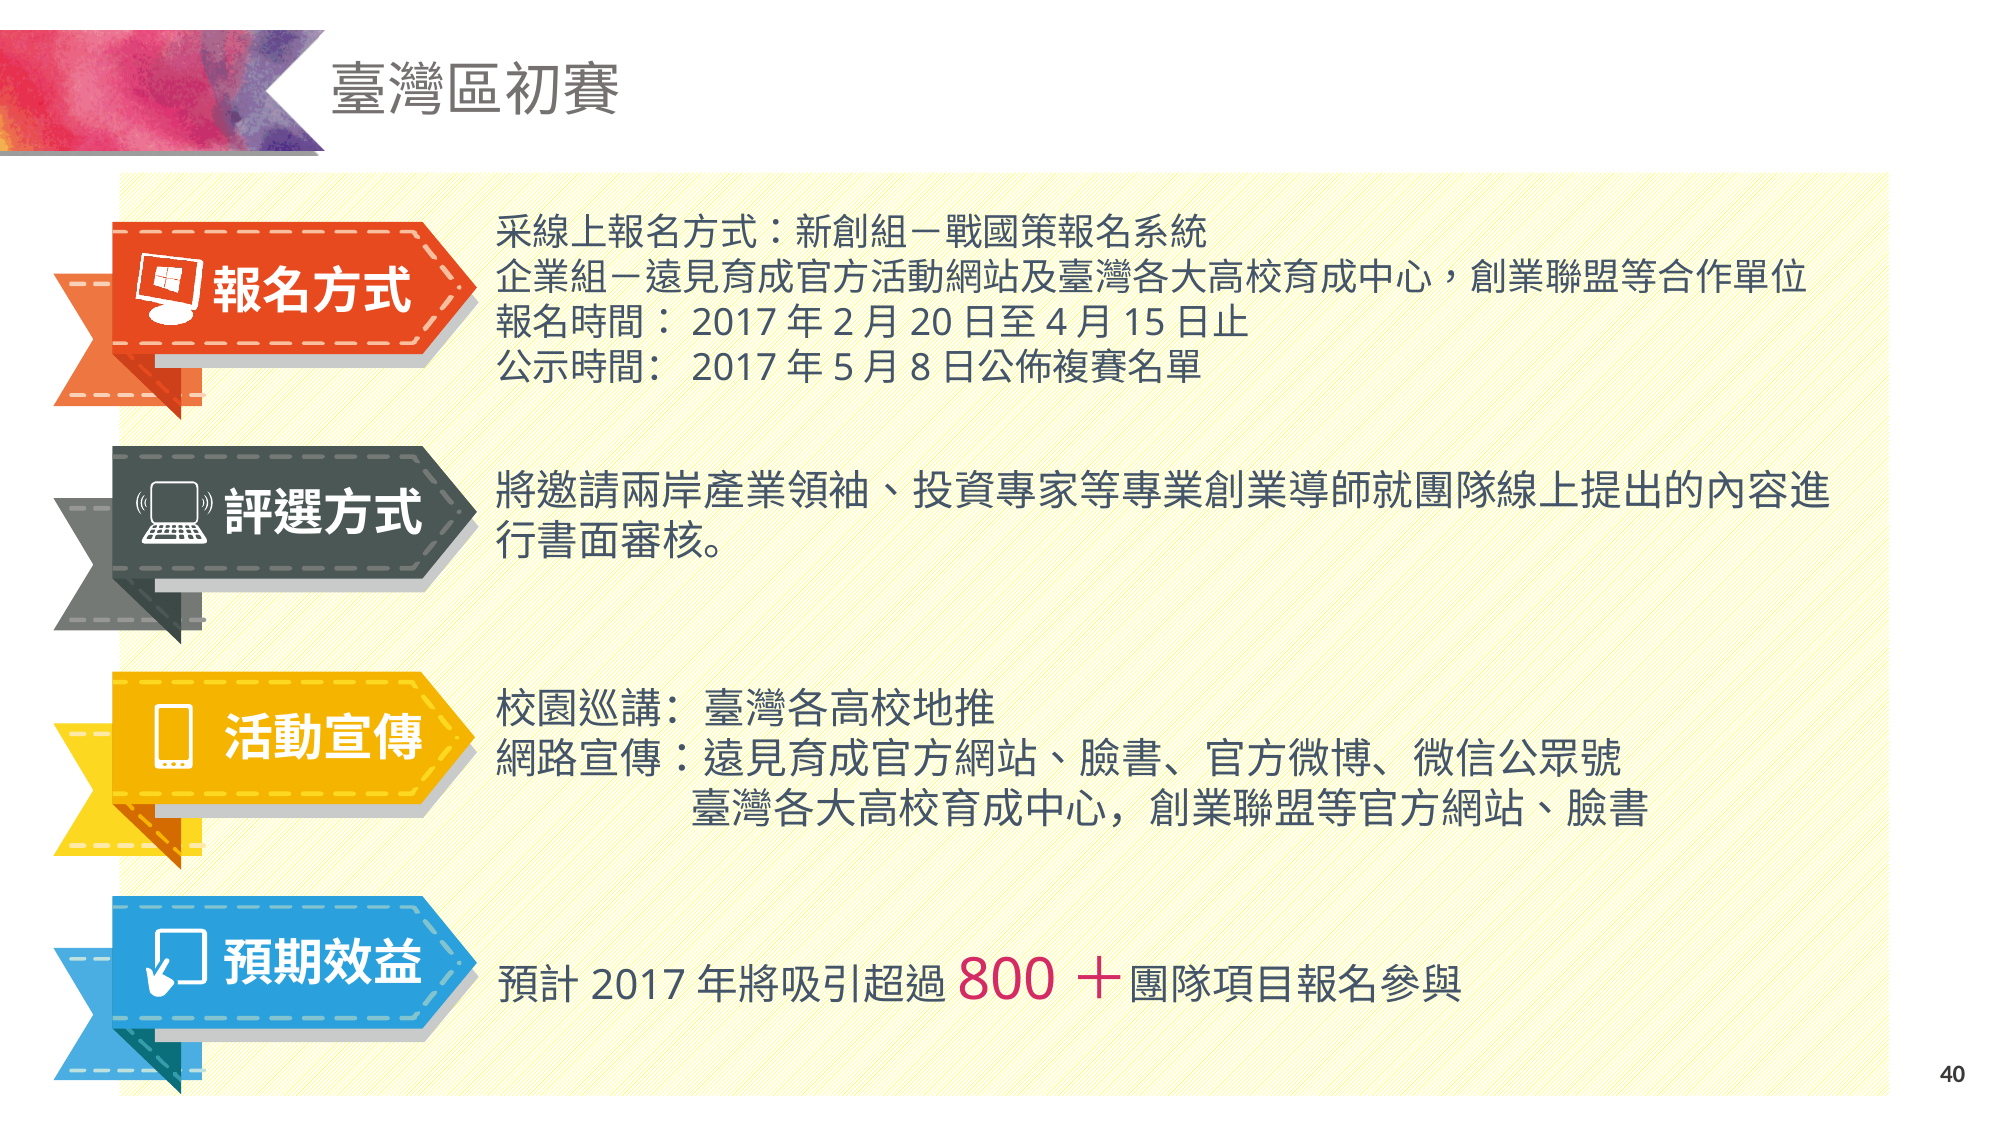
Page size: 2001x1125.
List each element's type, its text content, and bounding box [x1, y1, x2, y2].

text_box 校園巡講：臺灣各高校地推 網路宣傳：遠見育成官方網站、臉書、官方微博、微信公眾號 臺灣各大高校育成中心，創業聯盟等官方網站、臉書 [485, 674, 1889, 839]
text_box 臺灣區初賽 [329, 45, 870, 130]
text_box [53, 221, 479, 1095]
text_box [485, 395, 1889, 674]
text_box 預計2017年將吸引超過800＋團隊項目報名參與 [485, 933, 1607, 1019]
picture [0, 30, 326, 151]
slide_number 40 [1530, 1042, 1981, 1103]
text_box 采線上報名方式：新創組－戰國策報名系統 企業組－遠見育成官方活動網站及臺灣各大高校育成中心，創業聯盟等合作單位 報名時間：2017年2月20日至4月15日止 公示時間：2017年5月8日公佈複賽名單 [480, 200, 1922, 395]
text_box [119, 172, 1889, 221]
text_box [485, 839, 1889, 1096]
text_box 將邀請兩岸產業領袖、投資專家等專業創業導師就團隊線上提出的內容進行書面審核。 [485, 456, 1876, 571]
